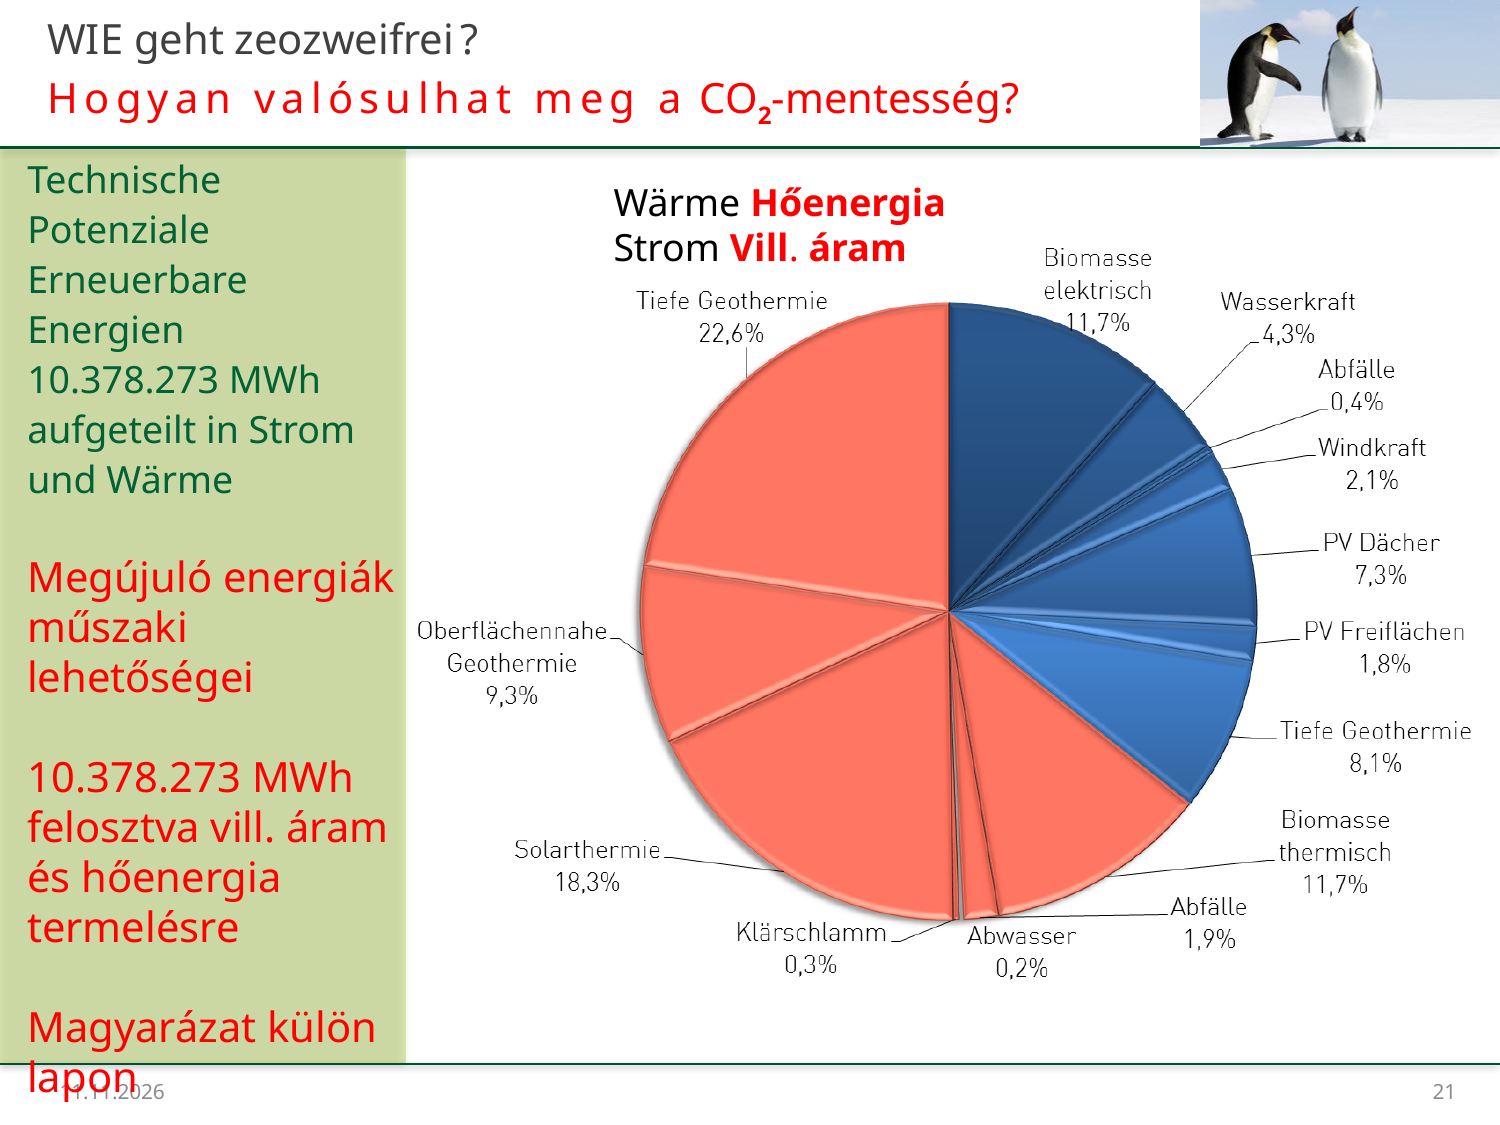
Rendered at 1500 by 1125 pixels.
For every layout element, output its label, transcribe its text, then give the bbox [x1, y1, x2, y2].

text_box Wärme Hőenergia Strom Vill. áram [598, 171, 1443, 233]
picture [413, 234, 1477, 987]
picture [1200, 0, 1500, 148]
title WIE geht zeozweifrei? Hogyan valósulhat meg a CO2-mentesség? [0, 0, 1079, 148]
slide_number 21 [1121, 1062, 1472, 1123]
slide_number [44, 1063, 395, 1123]
text_box Technische Potenziale Erneuerbare Energien 10.378.273 MWh aufgeteilt in Strom und Wärme Megújuló energiák műszaki lehetőségei 10.378.273 MWh felosztva vill. áram és hőenergia termelésre Magyarázat külön lapon [0, 150, 414, 1063]
